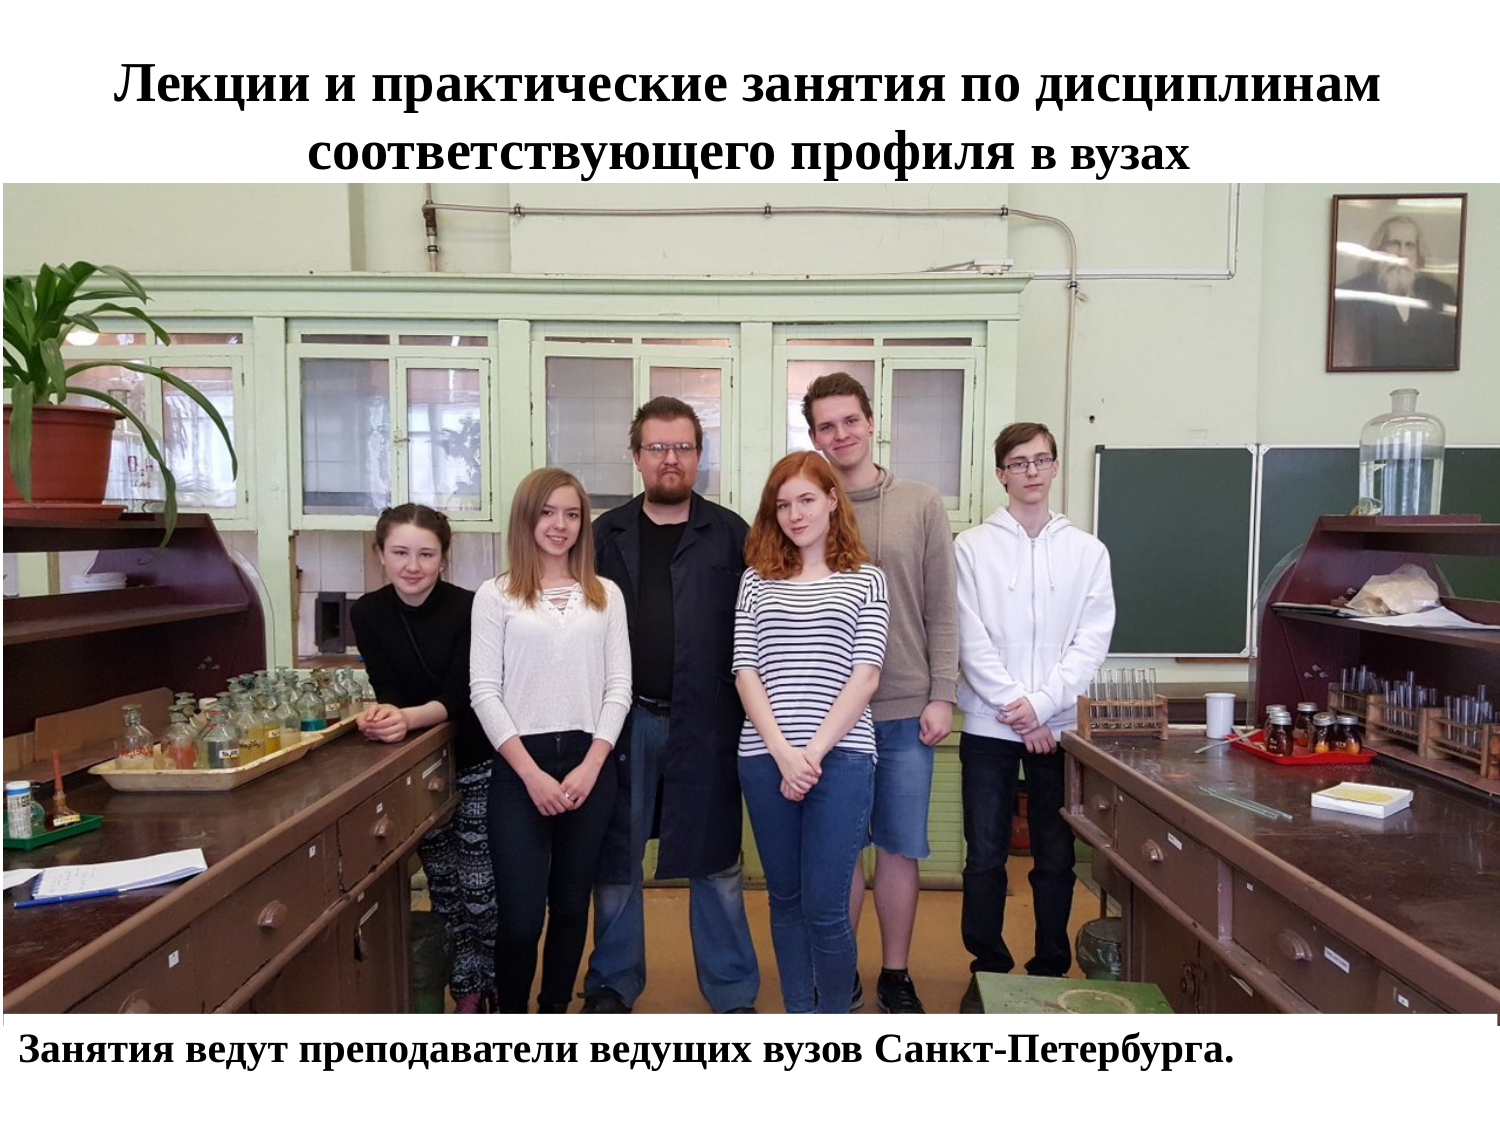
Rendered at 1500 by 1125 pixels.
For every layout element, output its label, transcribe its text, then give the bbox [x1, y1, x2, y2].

text_box Занятия ведут преподаватели ведущих вузов Санкт-Петербурга. [3, 1034, 1498, 1124]
picture [3, 183, 1500, 1026]
title Лекции и практические занятия по дисциплинам соответствующего профиля в вузах [73, 19, 1424, 181]
